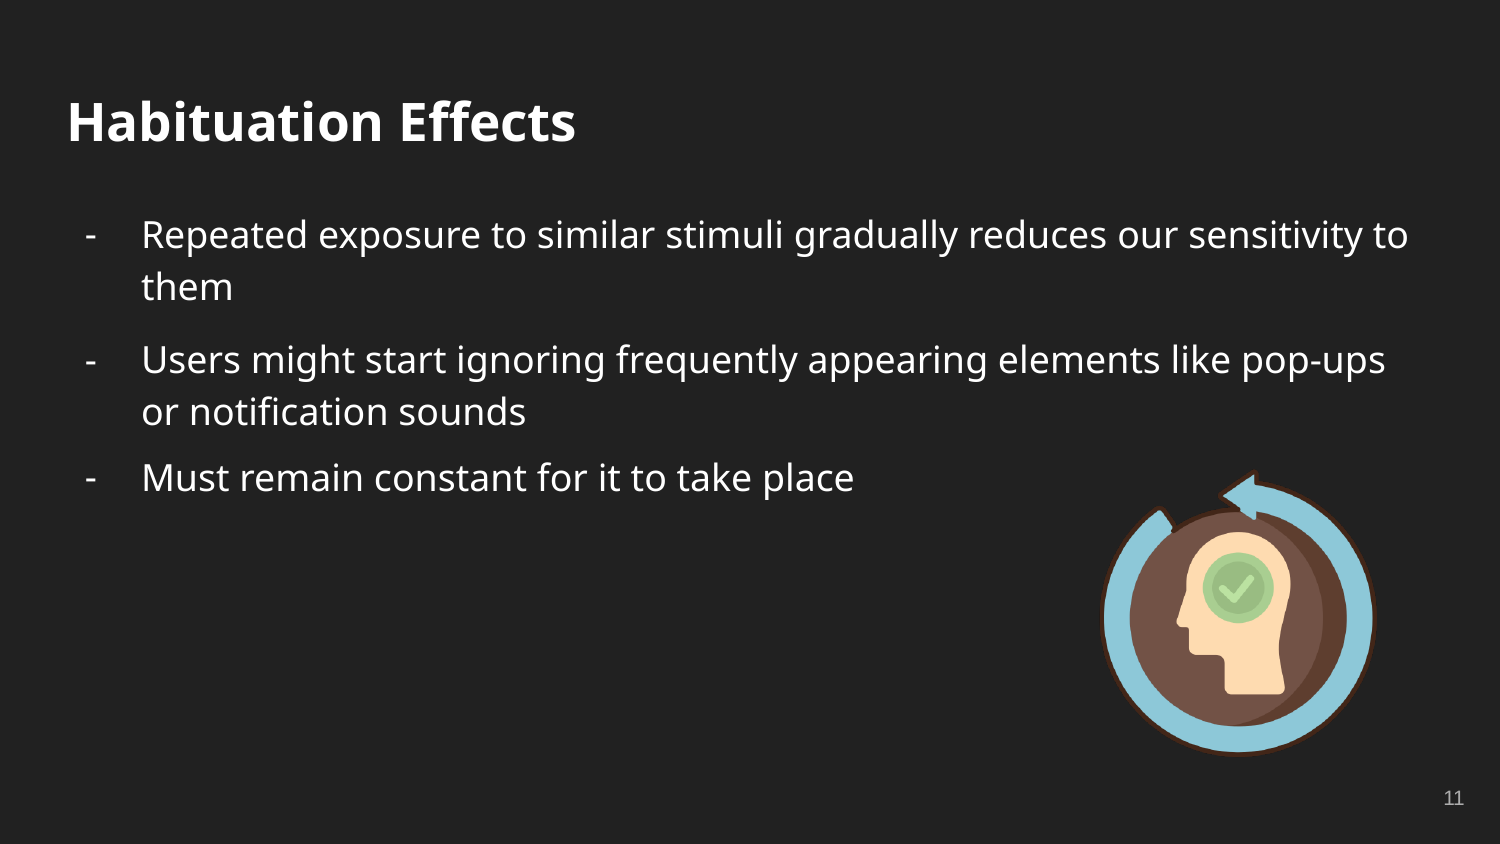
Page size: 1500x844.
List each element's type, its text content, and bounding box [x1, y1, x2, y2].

title Habituation Effects [51, 72, 1449, 167]
slide_number ‹#› [1389, 764, 1480, 830]
list Repeated exposure to similar stimuli gradually reduces our sensitivity to them [51, 189, 1449, 283]
list Must remain constant for it to take place [51, 431, 1147, 526]
picture [1086, 461, 1391, 766]
list Users might start ignoring frequently appearing elements like pop-ups or notification sounds [51, 314, 1449, 409]
